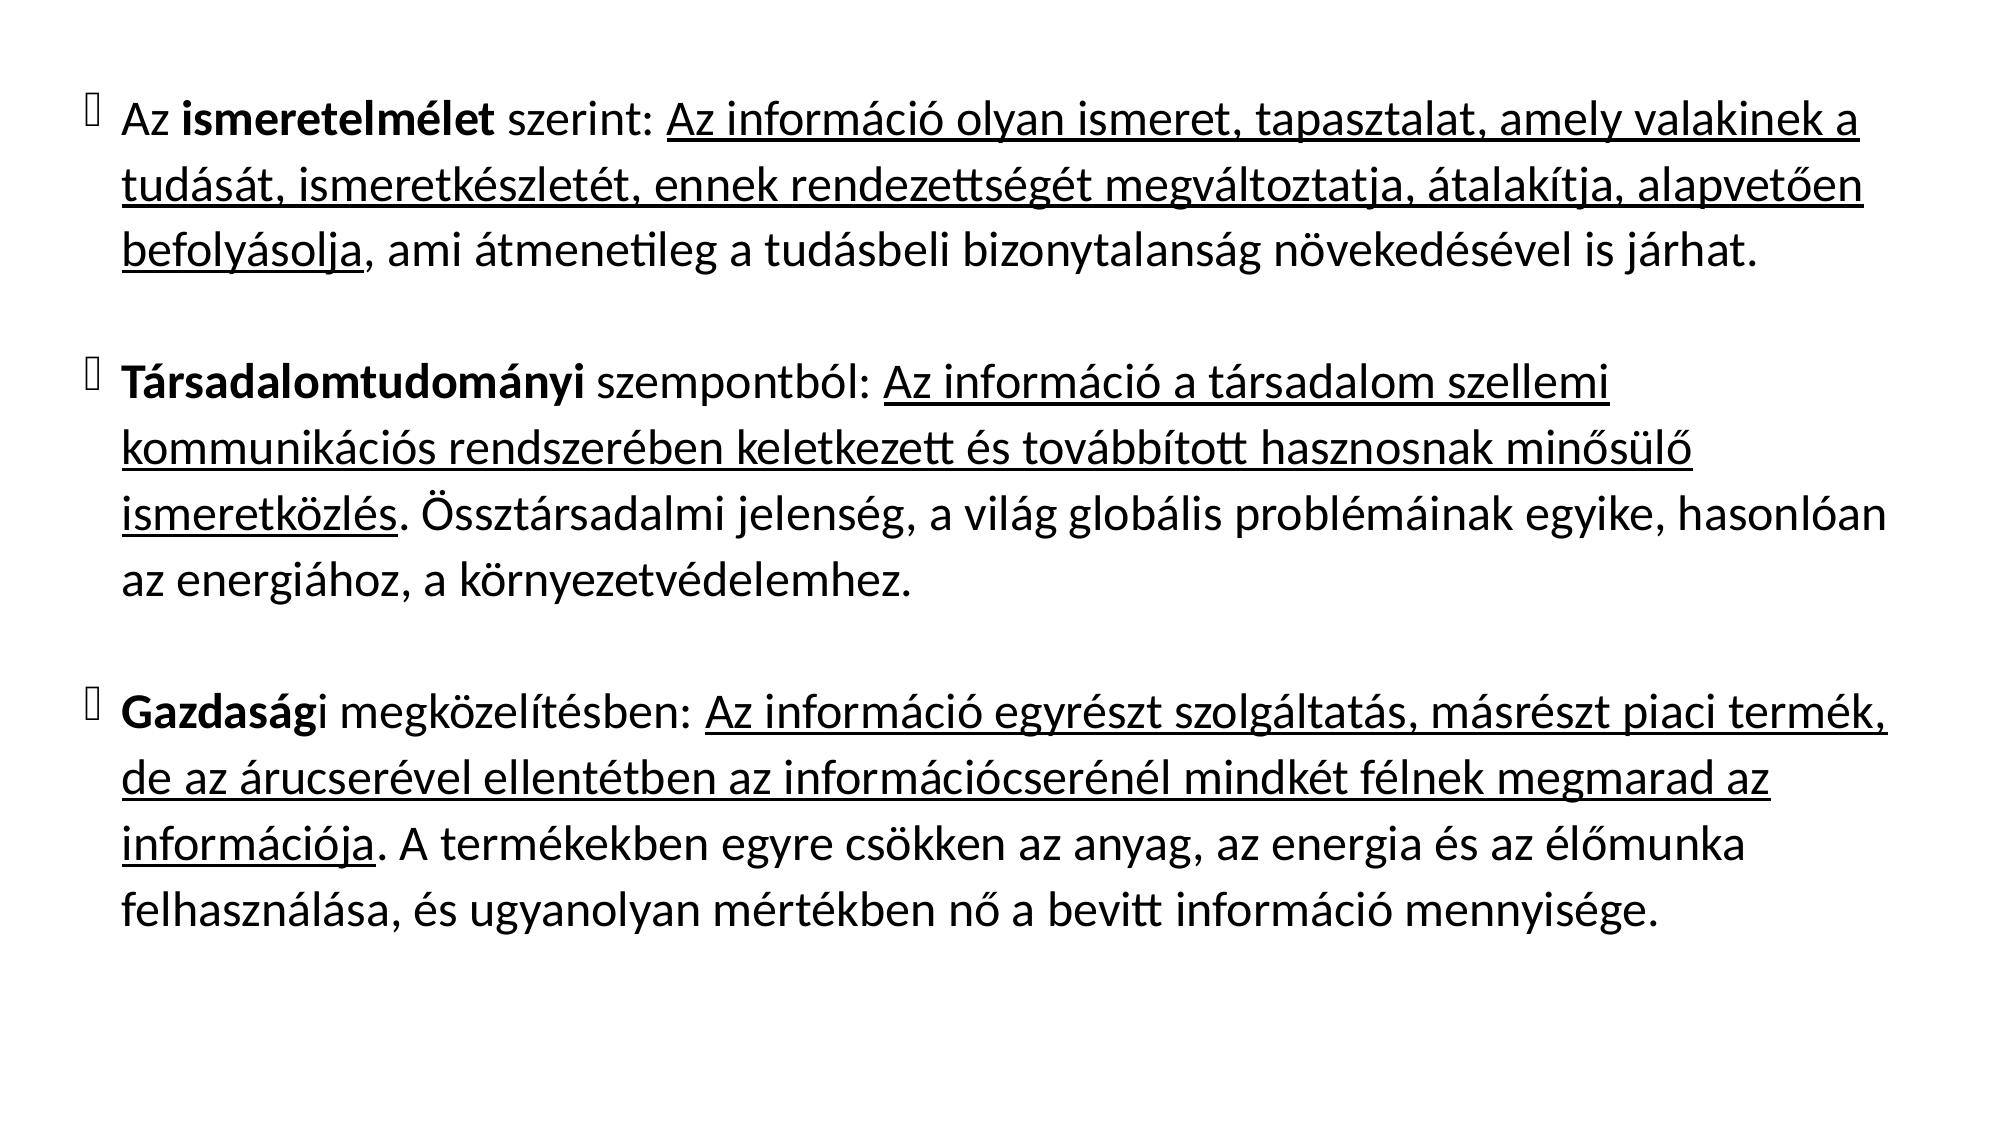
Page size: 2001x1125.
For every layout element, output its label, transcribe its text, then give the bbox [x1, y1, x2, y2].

list Az ismeretelmélet szerint: Az információ olyan ismeret, tapasztalat, amely valakinek a tudását, ismeretkészletét, ennek rendezettségét megváltoztatja, átalakítja, alapvetően befolyásolja, ami átmenetileg a tudásbeli bizonytalanság növekedésével is járhat. Társadalomtudományi szempontból: Az információ a társadalom szellemi kommunikációs rendszerében keletkezett és továbbított hasznosnak minősülő ismeretközlés. Össztársadalmi jelenség, a világ globális problémáinak egyike, hasonlóan az energiához, a környezetvédelemhez. Gazdasági megközelítésben: Az információ egyrészt szolgáltatás, másrészt piaci termék, de az árucserével ellentétben az információcserénél mindkét félnek megmarad az információja. A termékekben egyre csökken az anyag, az energia és az élőmunka felhasználása, és ugyanolyan mértékben nő a bevitt információ mennyisége. [69, 71, 1950, 1060]
